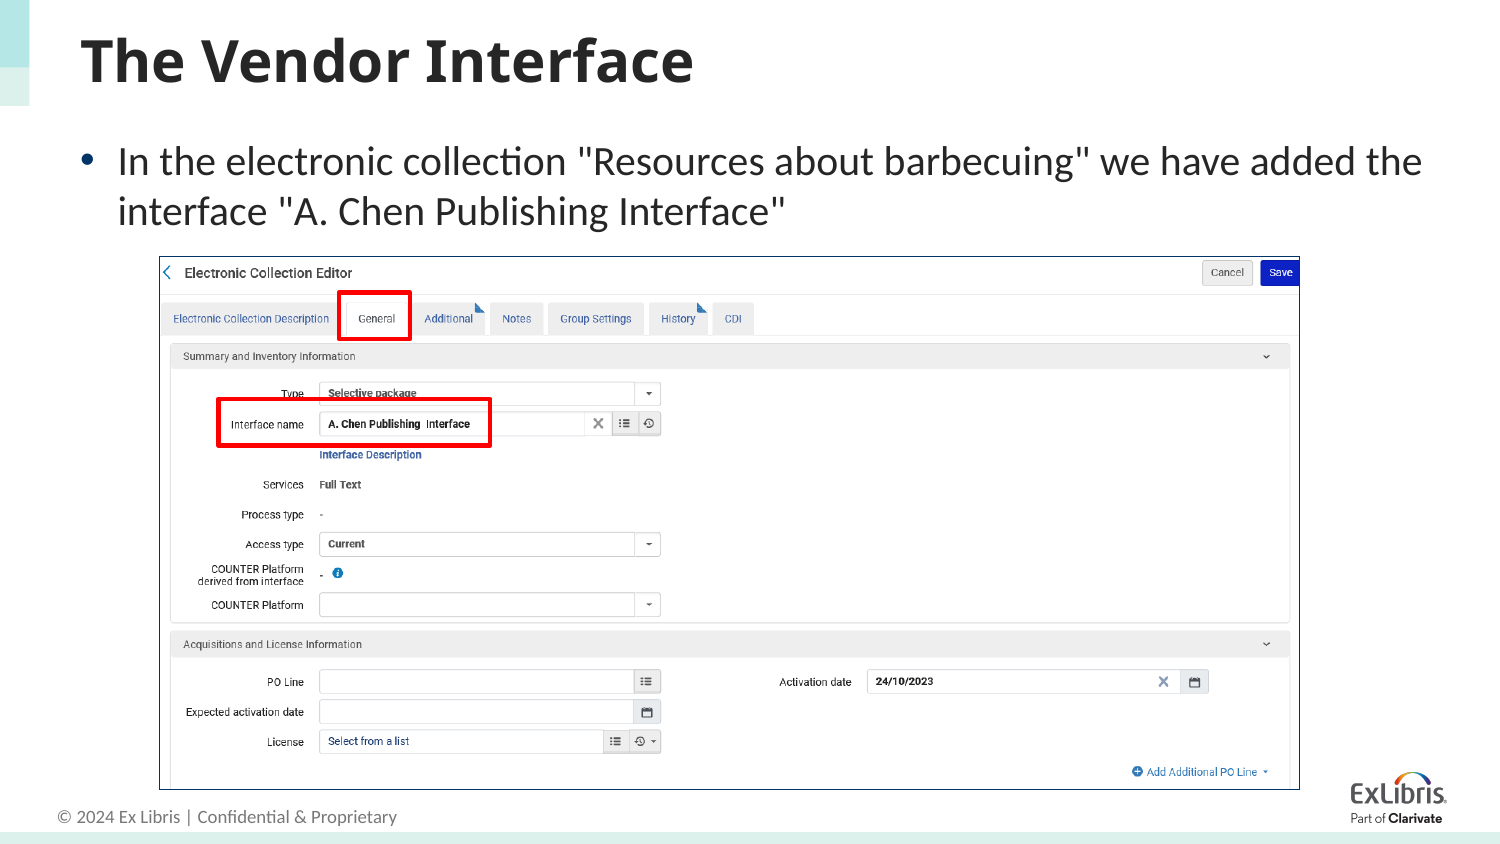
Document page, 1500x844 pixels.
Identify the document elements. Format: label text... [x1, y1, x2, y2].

title The Vendor Interface [64, 11, 1447, 107]
list In the electronic collection "Resources about barbecuing" we have added the interface "A. Chen Publishing Interface" [64, 126, 1447, 257]
picture [1351, 772, 1447, 823]
picture [159, 256, 1300, 791]
